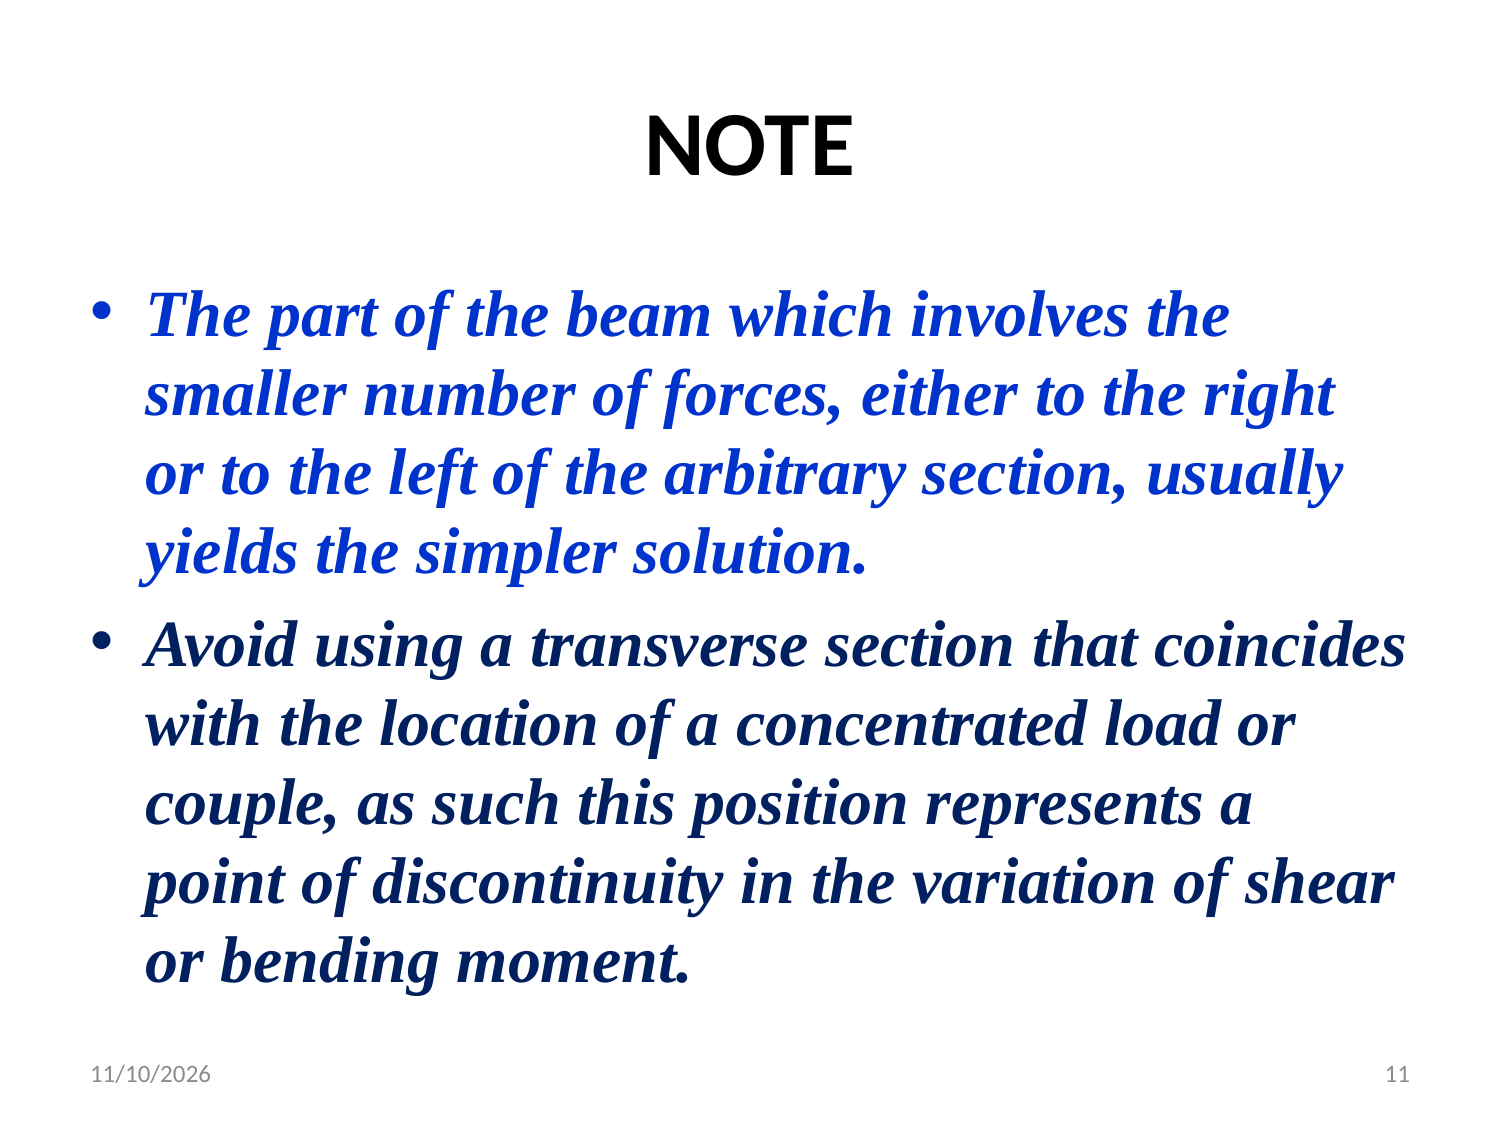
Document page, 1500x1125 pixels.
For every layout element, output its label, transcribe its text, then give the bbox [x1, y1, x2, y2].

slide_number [75, 1042, 425, 1103]
slide_number 11 [1074, 1042, 1425, 1103]
list The part of the beam which involves the smaller number of forces, either to the right or to the left of the arbitrary section, usually yields the simpler solution. Avoid using a transverse section that coincides with the location of a concentrated load or couple, as such this position represents a point of discontinuity in the variation of shear or bending moment. [75, 262, 1425, 1005]
title NOTE [75, 45, 1425, 233]
